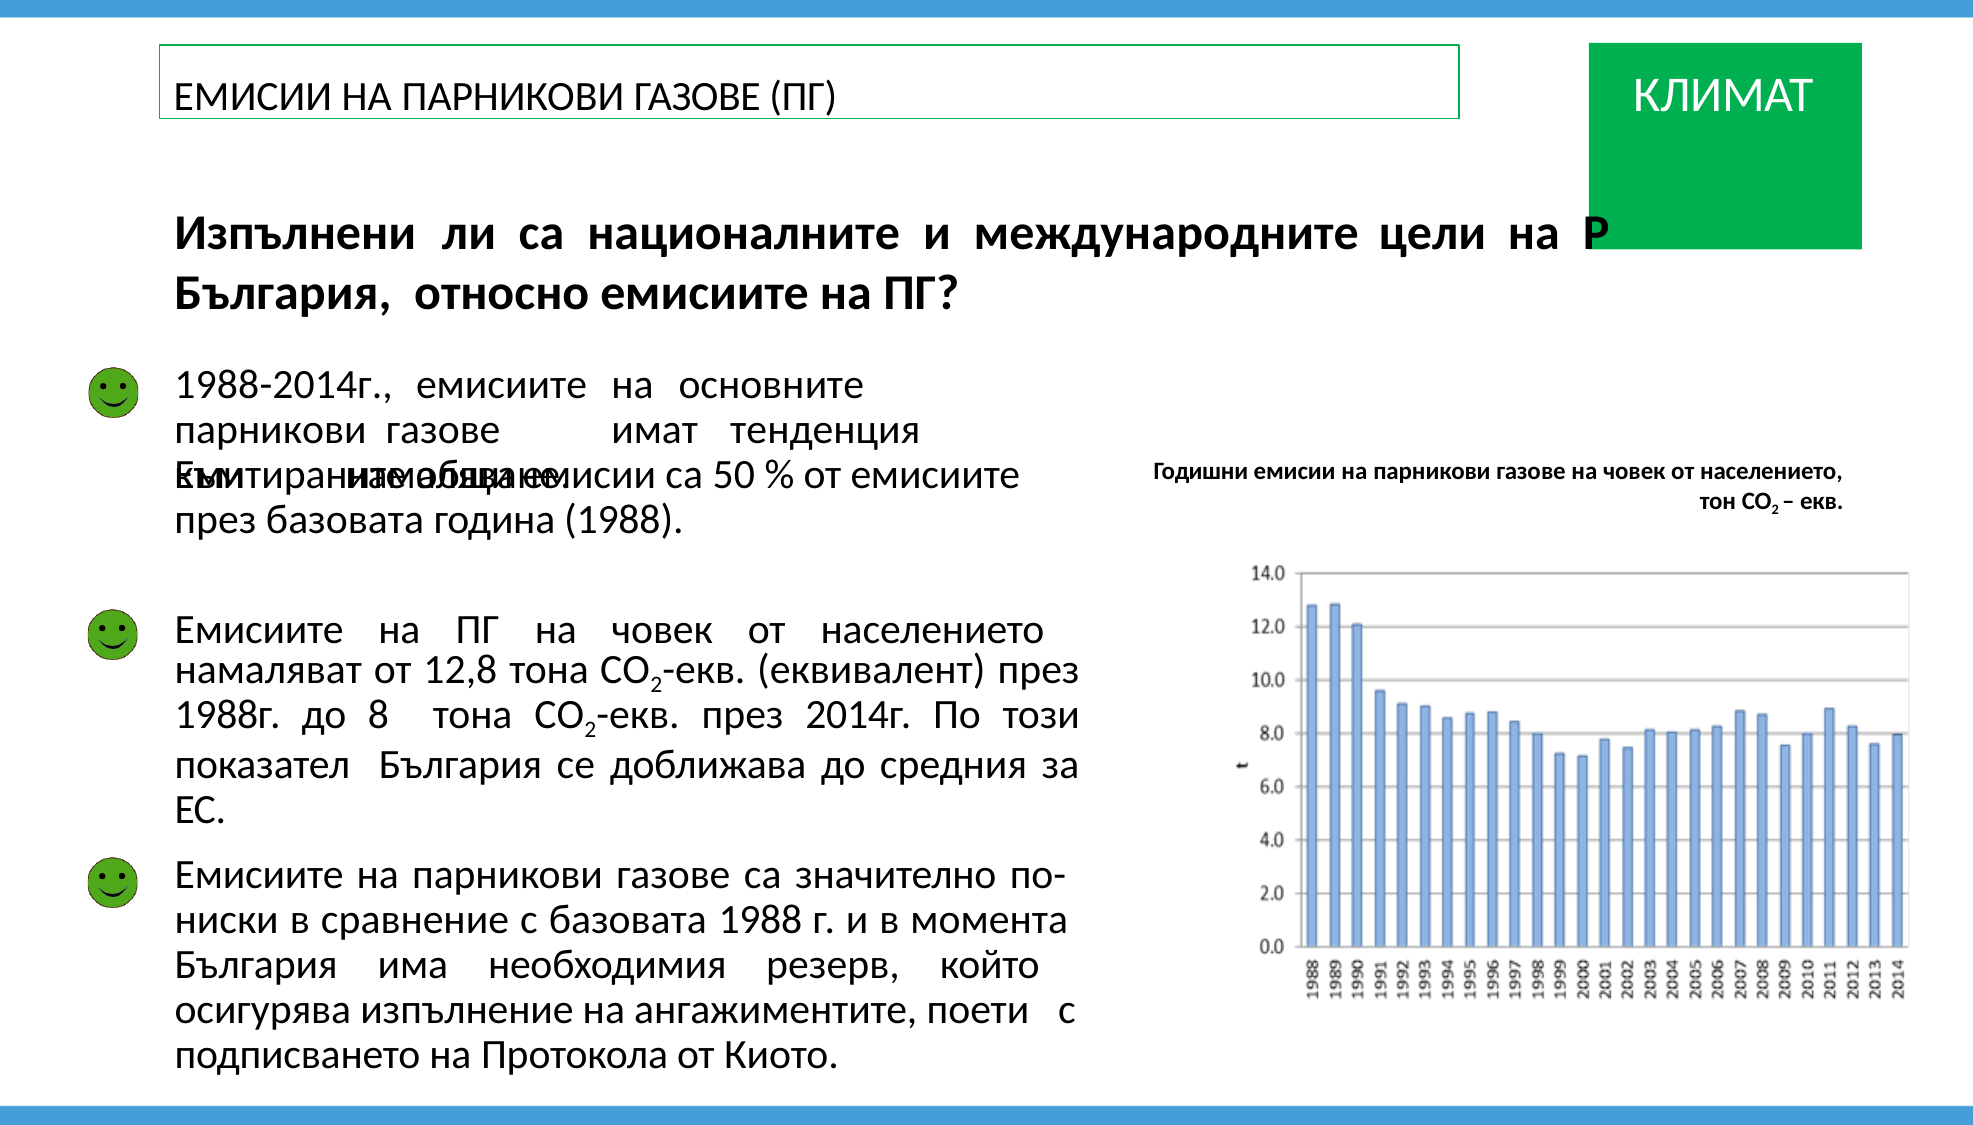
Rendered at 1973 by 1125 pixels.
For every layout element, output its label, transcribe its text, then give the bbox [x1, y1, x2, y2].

text_box [87, 609, 138, 660]
text_box [88, 367, 139, 418]
text_box Емисиите на ПГ на човек от населението намаляват от 12,8 тона СО2-екв. (еквивалент) през 1988г. до 8 тона СО2-екв. през 2014г. По този показател България се доближава до средния за ЕС. [172, 607, 1081, 833]
text_box Емисиите на парникови газове са значително по- ниски в сравнение с базовата 1988 г. и в момента България има необходимия резерв, който осигурява изпълнение на ангажиментите, поети с подписването на Протокола от Киото. [172, 852, 1081, 1077]
text_box [87, 857, 138, 908]
text_box ЕМИСИИ НА ПАРНИКОВИ ГАЗОВЕ (ПГ) [159, 45, 1459, 119]
text_box Годишни емисии на парникови газове на човек от населението, тон CO2 – екв. [1147, 454, 1845, 518]
picture [0, 0, 1973, 1125]
text_box Емитираните общи емисии са 50 % от емисиите през базовата година (1988). [172, 498, 1081, 543]
text_box Изпълнени ли са националните и международните цели на Р България, относно емисиите на ПГ? 1988-2014г., емисиите на основните парникови газове имат тенденция към намаляване. [172, 199, 1849, 498]
title КЛИМАТ [1588, 42, 1862, 250]
